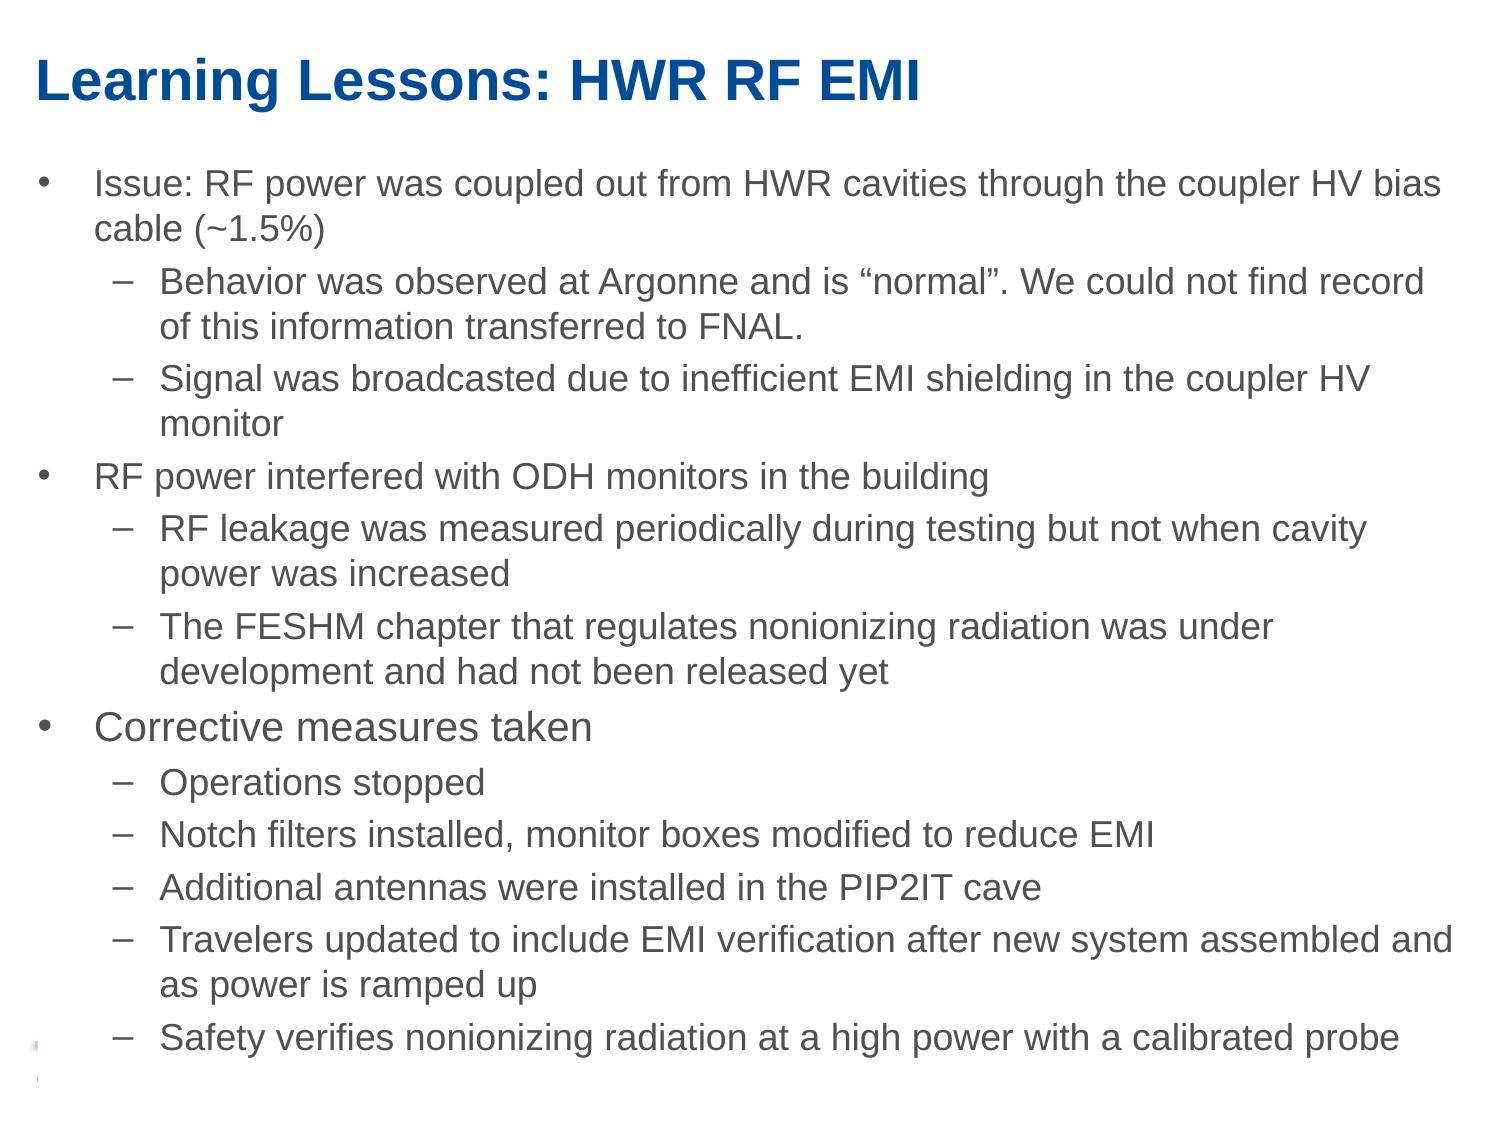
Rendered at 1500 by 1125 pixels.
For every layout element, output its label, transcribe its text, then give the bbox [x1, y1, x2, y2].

title Learning Lessons: HWR RF EMI [35, 18, 1461, 113]
list Issue: RF power was coupled out from HWR cavities through the coupler HV bias cable (~1.5%) Behavior was observed at Argonne and is “normal”. We could not find record of this information transferred to FNAL. Signal was broadcasted due to inefficient EMI shielding in the coupler HV monitor RF power interfered with ODH monitors in the building RF leakage was measured periodically during testing but not when cavity power was increased The FESHM chapter that regulates nonionizing radiation was under development and had not been released yet Corrective measures taken Operations stopped Notch filters installed, monitor boxes modified to reduce EMI Additional antennas were installed in the PIP2IT cave Travelers updated to include EMI verification after new system assembled and as power is ramped up Safety verifies nonionizing radiation at a high power with a calibrated probe [37, 159, 1461, 1125]
